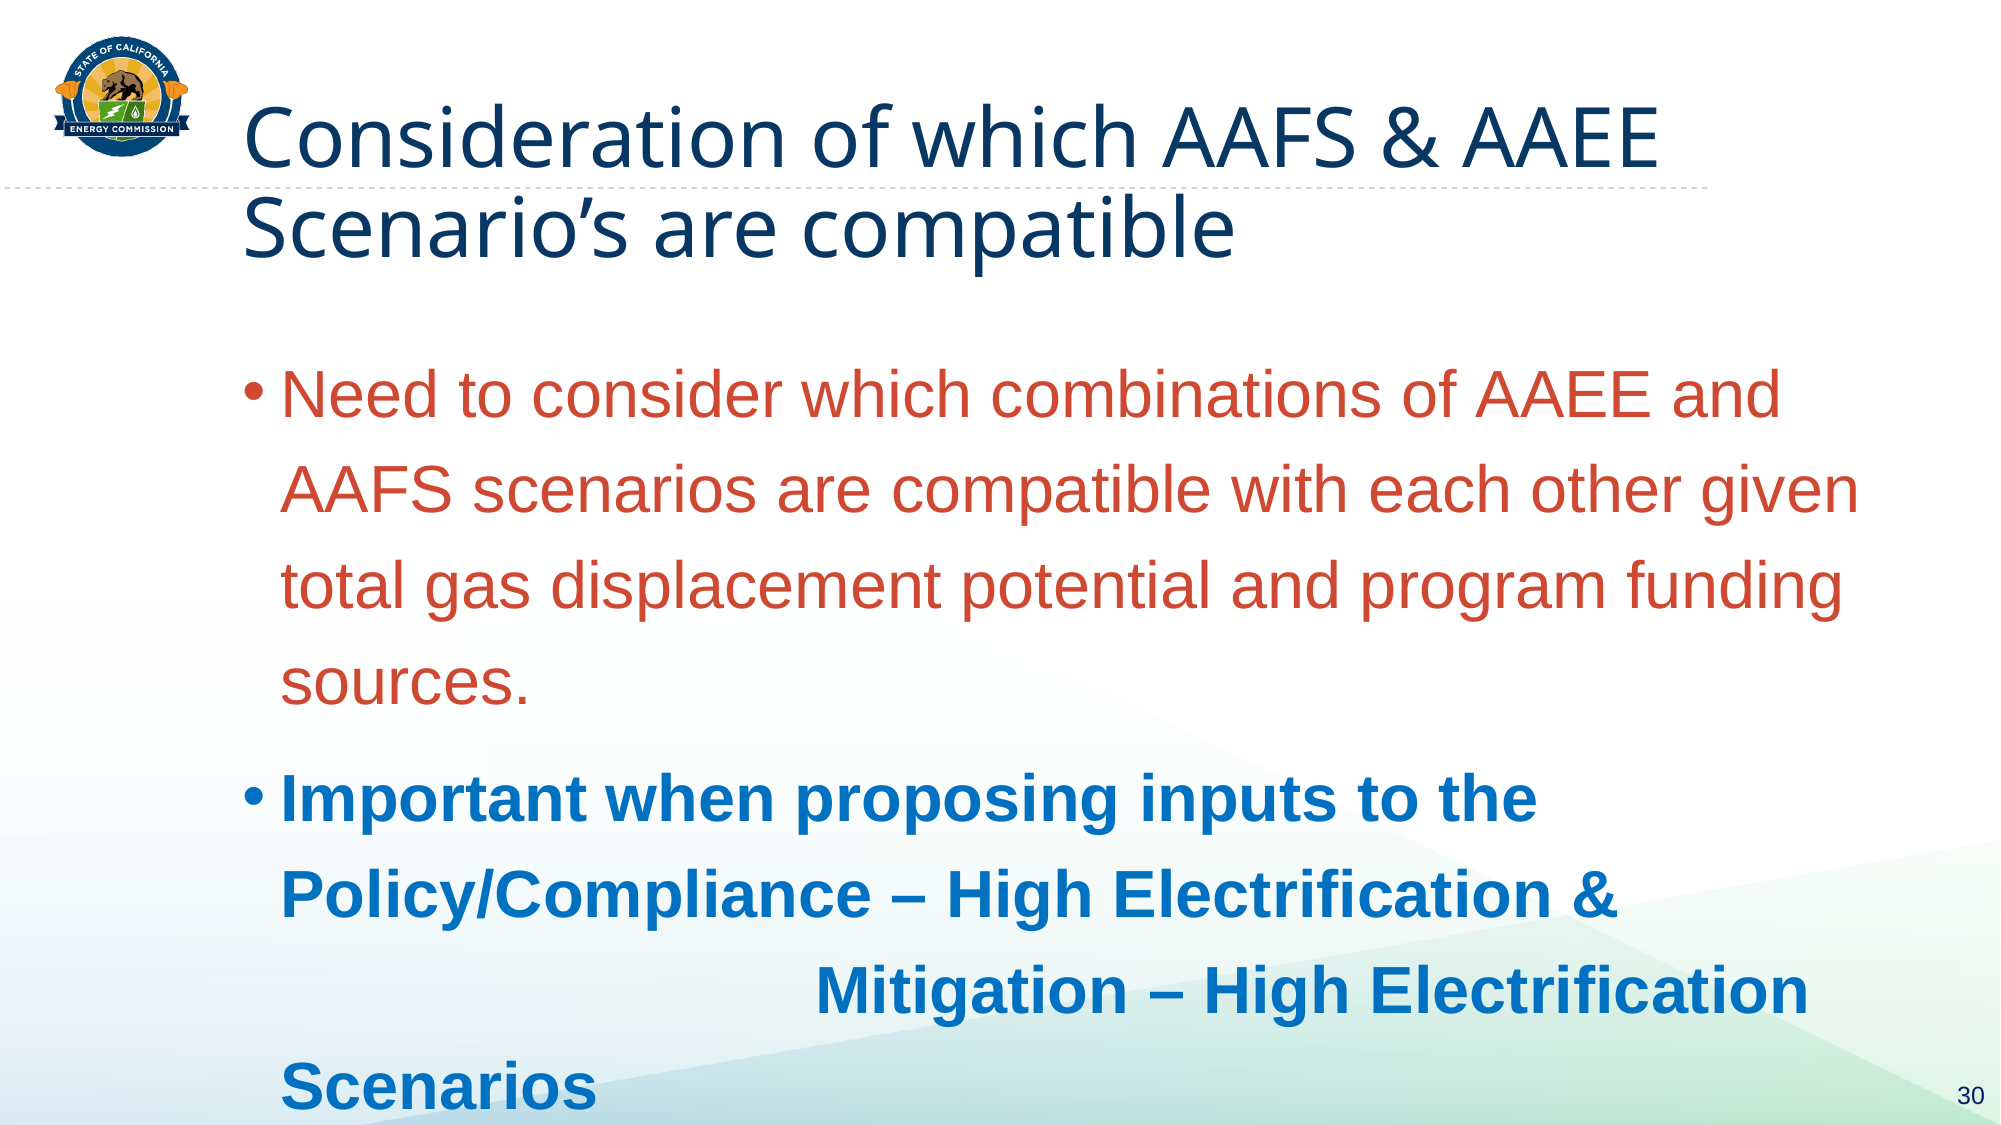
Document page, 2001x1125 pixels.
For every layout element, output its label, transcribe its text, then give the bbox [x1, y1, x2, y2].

title Consideration of which AAFS & AAEE Scenario’s are compatible [228, 60, 1966, 311]
list Need to consider which combinations of AAEE and AAFS scenarios are compatible with each other given total gas displacement potential and program funding sources. Important when proposing inputs to the Policy/Compliance – High Electrification & Mitigation – High Electrification Scenarios [228, 326, 1944, 1092]
slide_number 30 [1711, 1064, 2000, 1125]
picture [0, 0, 2001, 1125]
